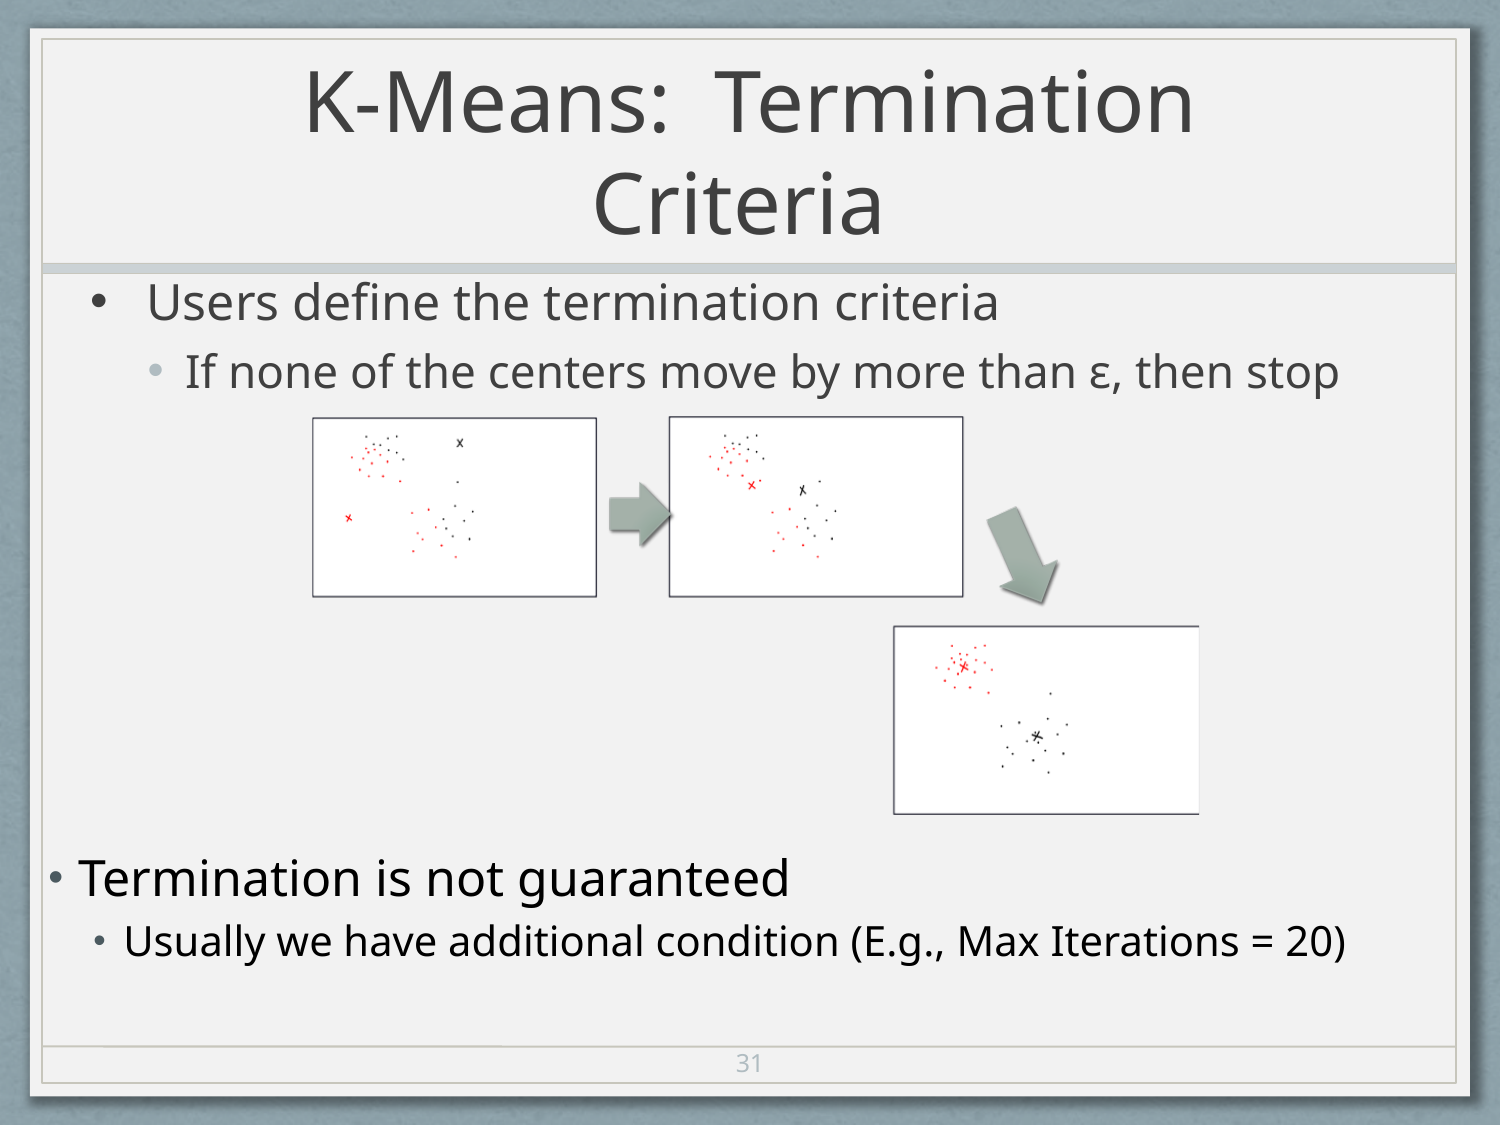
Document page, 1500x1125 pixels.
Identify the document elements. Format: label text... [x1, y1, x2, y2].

picture [311, 415, 1200, 815]
title K-Means: Termination Criteria [147, 40, 1353, 260]
list Users define the termination criteria If none of the centers move by more than ε, then stop [75, 262, 1425, 450]
slide_number 31 [687, 1042, 813, 1088]
text_box Termination is not guaranteed Usually we have additional condition (E.g., Max Iterations = 20) [33, 839, 1384, 1027]
